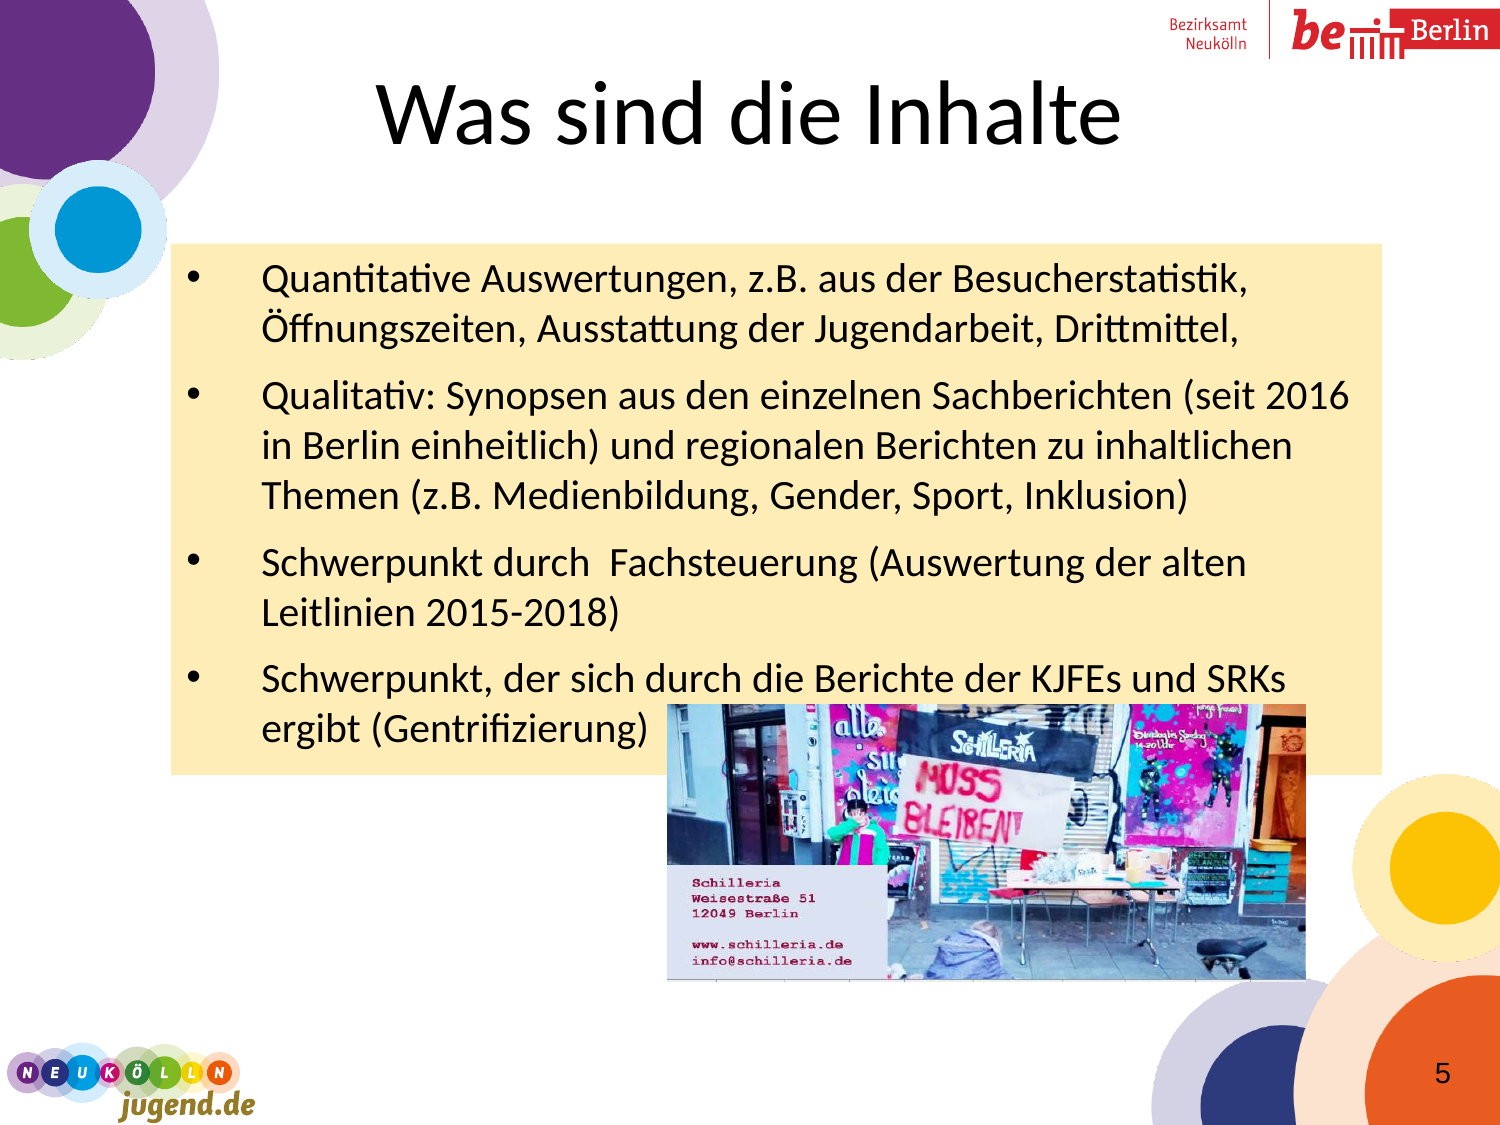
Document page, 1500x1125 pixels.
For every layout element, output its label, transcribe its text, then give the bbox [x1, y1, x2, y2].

picture [1154, 703, 1161, 710]
slide_number 5 [1116, 1046, 1467, 1125]
picture [666, 703, 1500, 1125]
title Was sind die Inhalte [75, 45, 1425, 233]
list Quantitative Auswertungen, z.B. aus der Besucherstatistik, Öffnungszeiten, Ausstattung der Jugendarbeit, Drittmittel, Qualitativ: Synopsen aus den einzelnen Sachberichten (seit 2016 in Berlin einheitlich) und regionalen Berichten zu inhaltlichen Themen (z.B. Medienbildung, Gender, Sport, Inklusion) Schwerpunkt durch Fachsteuerung (Auswertung der alten Leitlinien 2015-2018) Schwerpunkt, der sich durch die Berichte der KJFEs und SRKs ergibt (Gentrifizierung) [171, 243, 1382, 776]
picture [0, 0, 219, 360]
